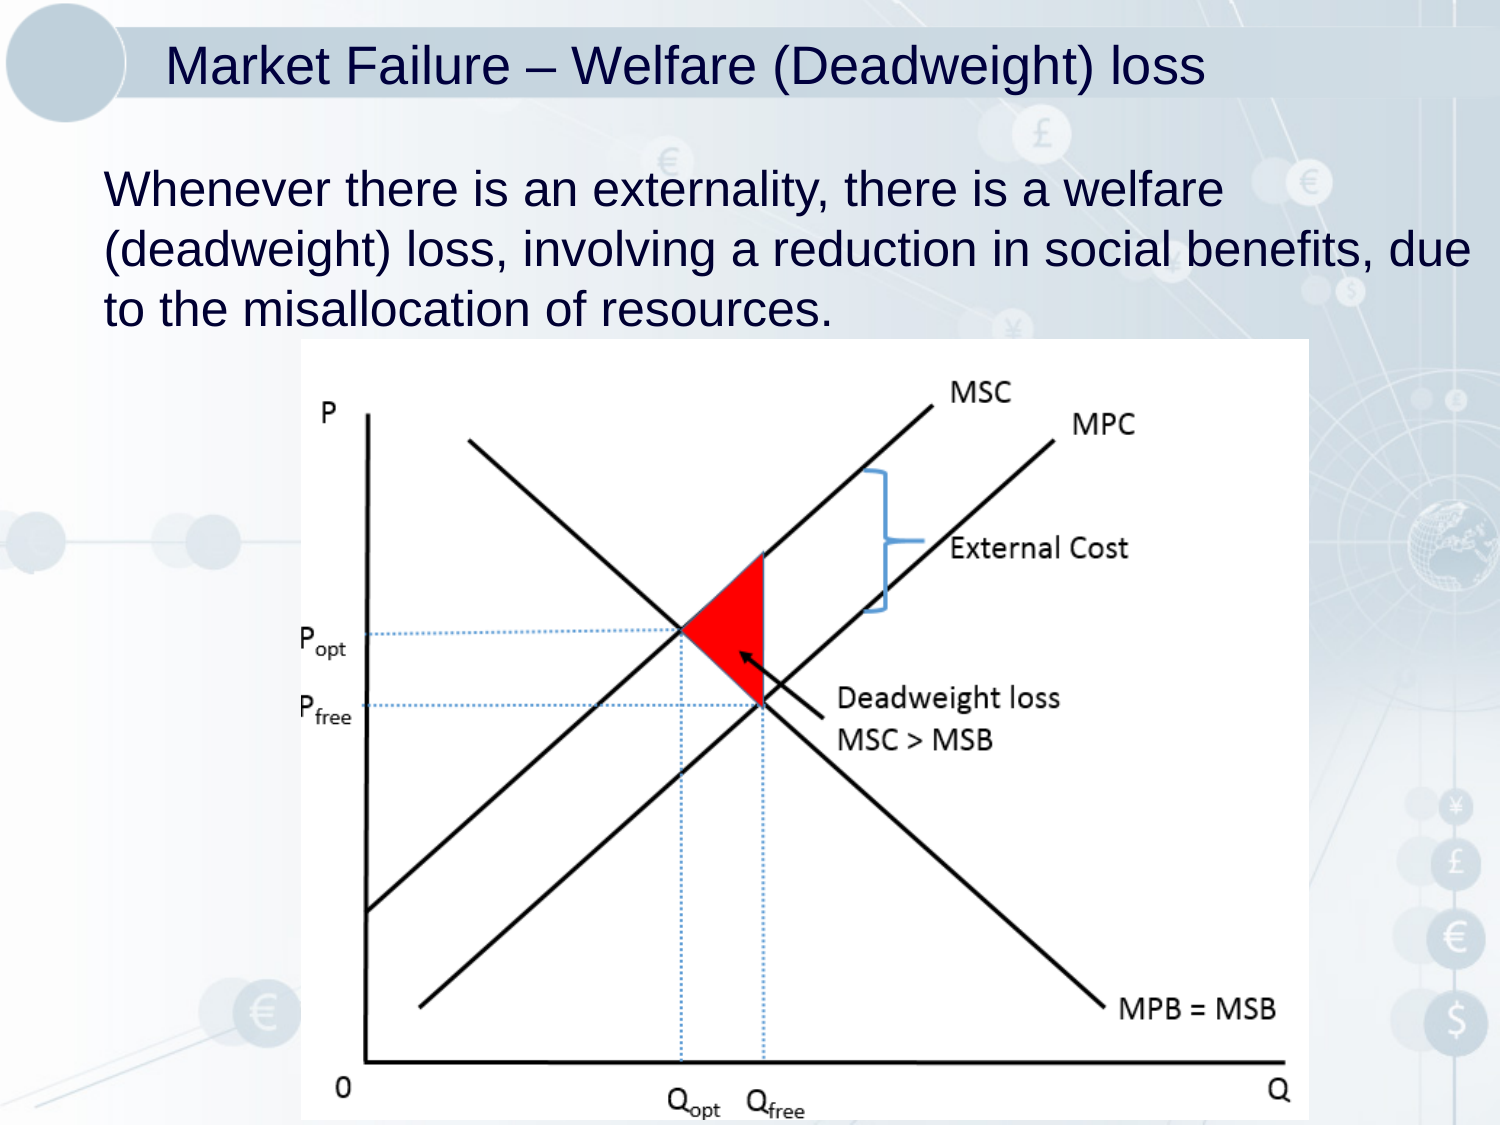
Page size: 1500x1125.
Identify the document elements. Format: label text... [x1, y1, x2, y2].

picture [0, 0, 1500, 1125]
title Market Failure – Welfare (Deadweight) loss [149, 24, 1500, 103]
list Whenever there is an externality, there is a welfare (deadweight) loss, involving a reduction in social benefits, due to the misallocation of resources. [88, 148, 1500, 374]
